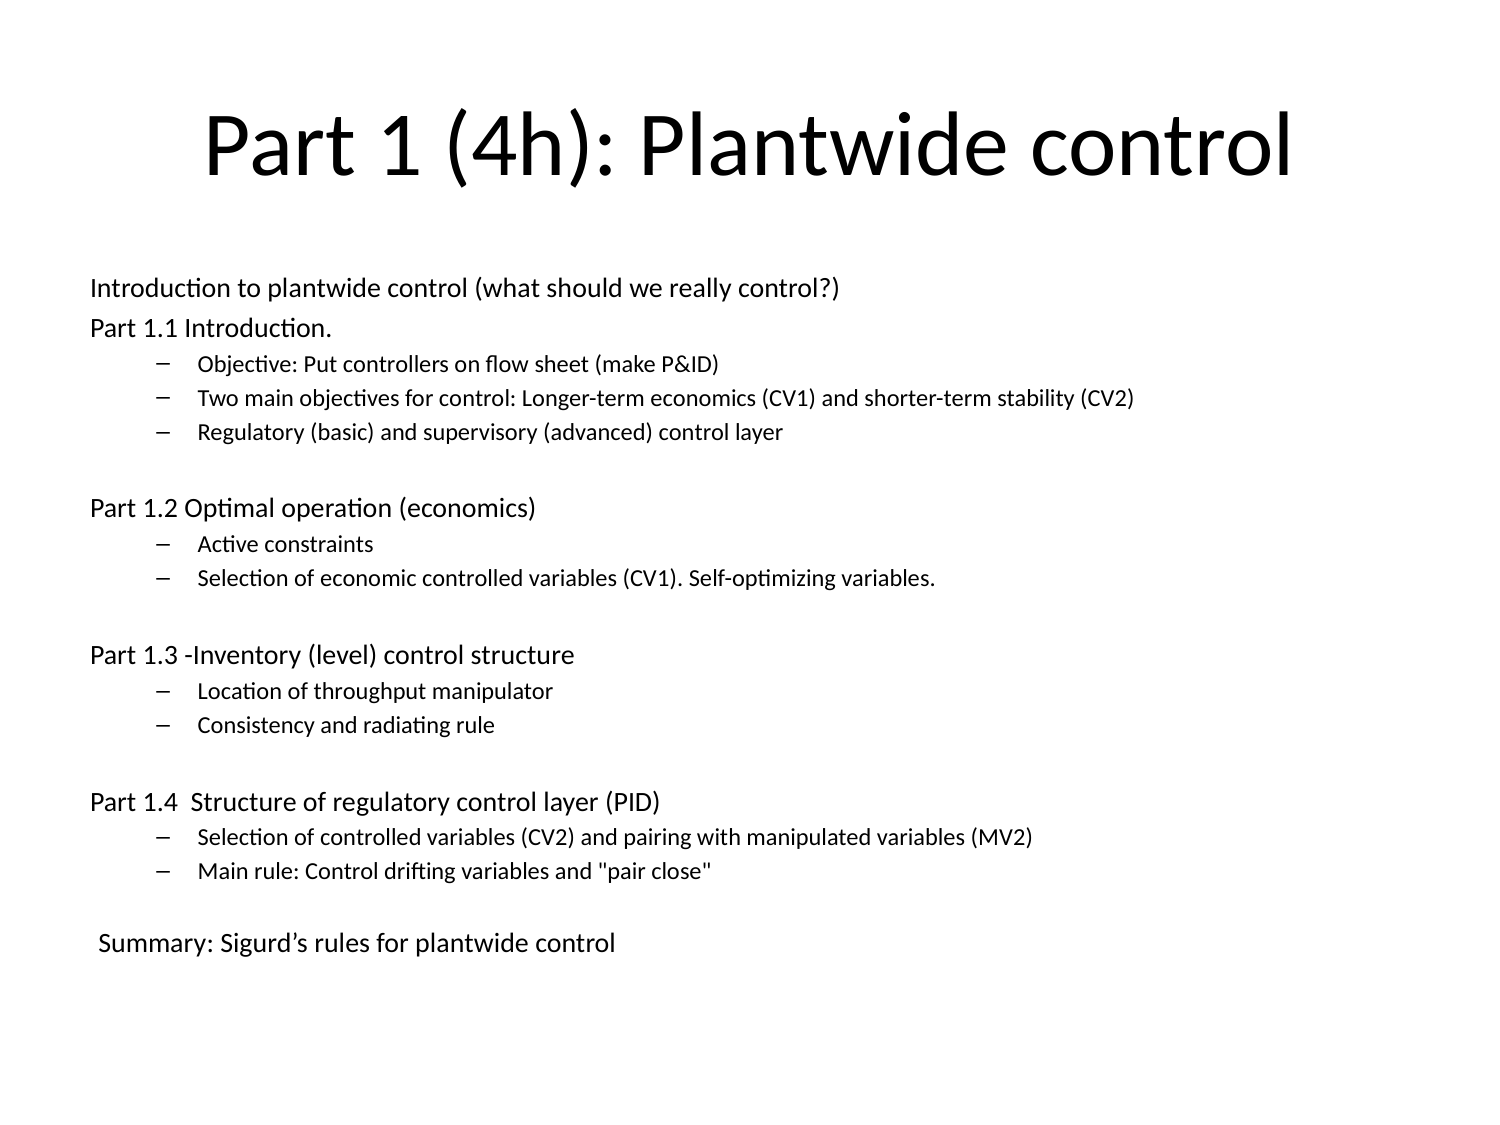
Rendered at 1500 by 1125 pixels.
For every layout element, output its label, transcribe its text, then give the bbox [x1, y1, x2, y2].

title Part 1 (4h): Plantwide control [75, 45, 1425, 233]
list Introduction to plantwide control (what should we really control?) Part 1.1 Introduction. Objective: Put controllers on flow sheet (make P&ID) Two main objectives for control: Longer-term economics (CV1) and shorter-term stability (CV2) Regulatory (basic) and supervisory (advanced) control layer Part 1.2 Optimal operation (economics) Active constraints Selection of economic controlled variables (CV1). Self-optimizing variables. Part 1.3 -Inventory (level) control structure Location of throughput manipulator Consistency and radiating rule Part 1.4 Structure of regulatory control layer (PID) Selection of controlled variables (CV2) and pairing with manipulated variables (MV2) Main rule: Control drifting variables and "pair close" Summary: Sigurd’s rules for plantwide control [75, 262, 1425, 1005]
